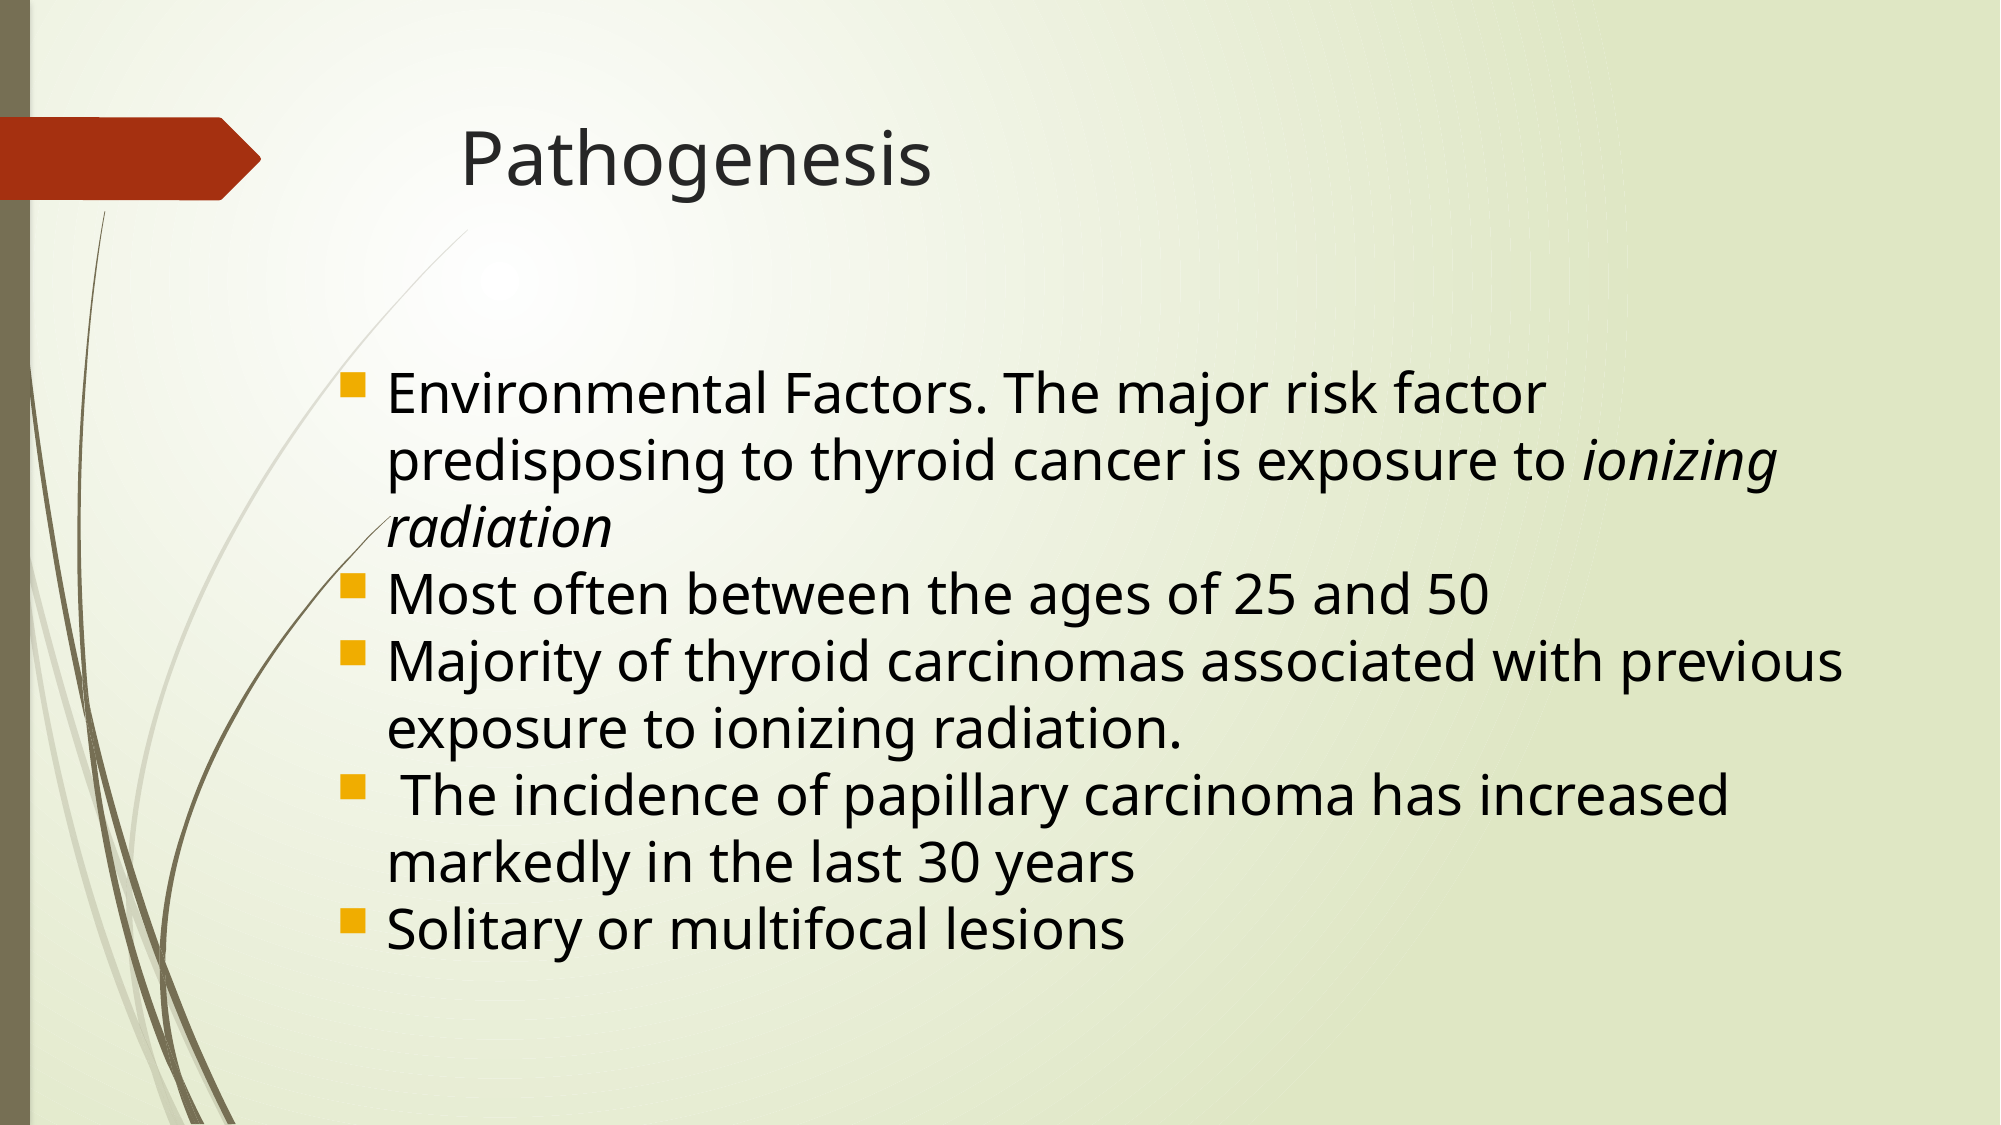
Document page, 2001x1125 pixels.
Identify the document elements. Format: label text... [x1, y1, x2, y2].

title Pathogenesis [425, 102, 1888, 313]
list Environmental Factors. The major risk factor predisposing to thyroid cancer is exposure to ionizing radiation Most often between the ages of 25 and 50 Majority of thyroid carcinomas associated with previous exposure to ionizing radiation. The incidence of papillary carcinoma has increased markedly in the last 30 years Solitary or multifocal lesions [302, 350, 1888, 970]
